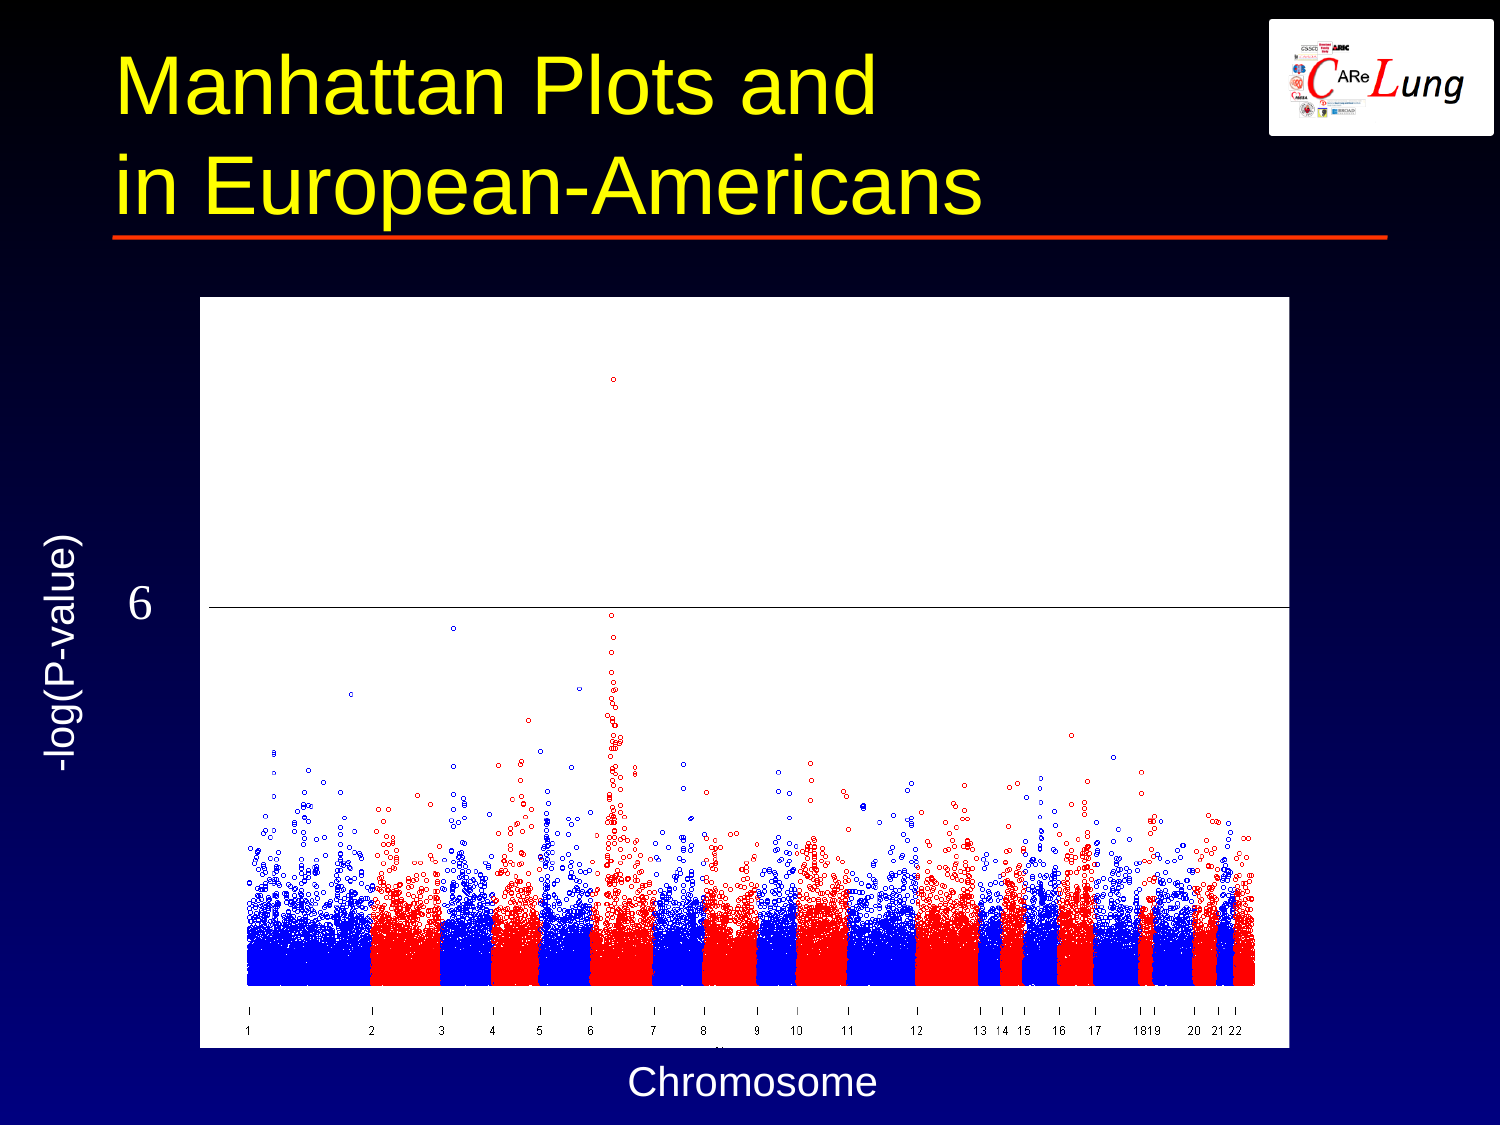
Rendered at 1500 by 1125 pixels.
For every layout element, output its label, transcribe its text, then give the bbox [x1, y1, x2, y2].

picture [199, 297, 1290, 1048]
picture [1274, 24, 1488, 130]
text_box Chromosome [612, 1056, 1075, 1113]
title Manhattan Plots and in European-Americans [99, 24, 1313, 238]
text_box 6 [112, 562, 168, 638]
text_box -log(P-value) [24, 462, 90, 788]
